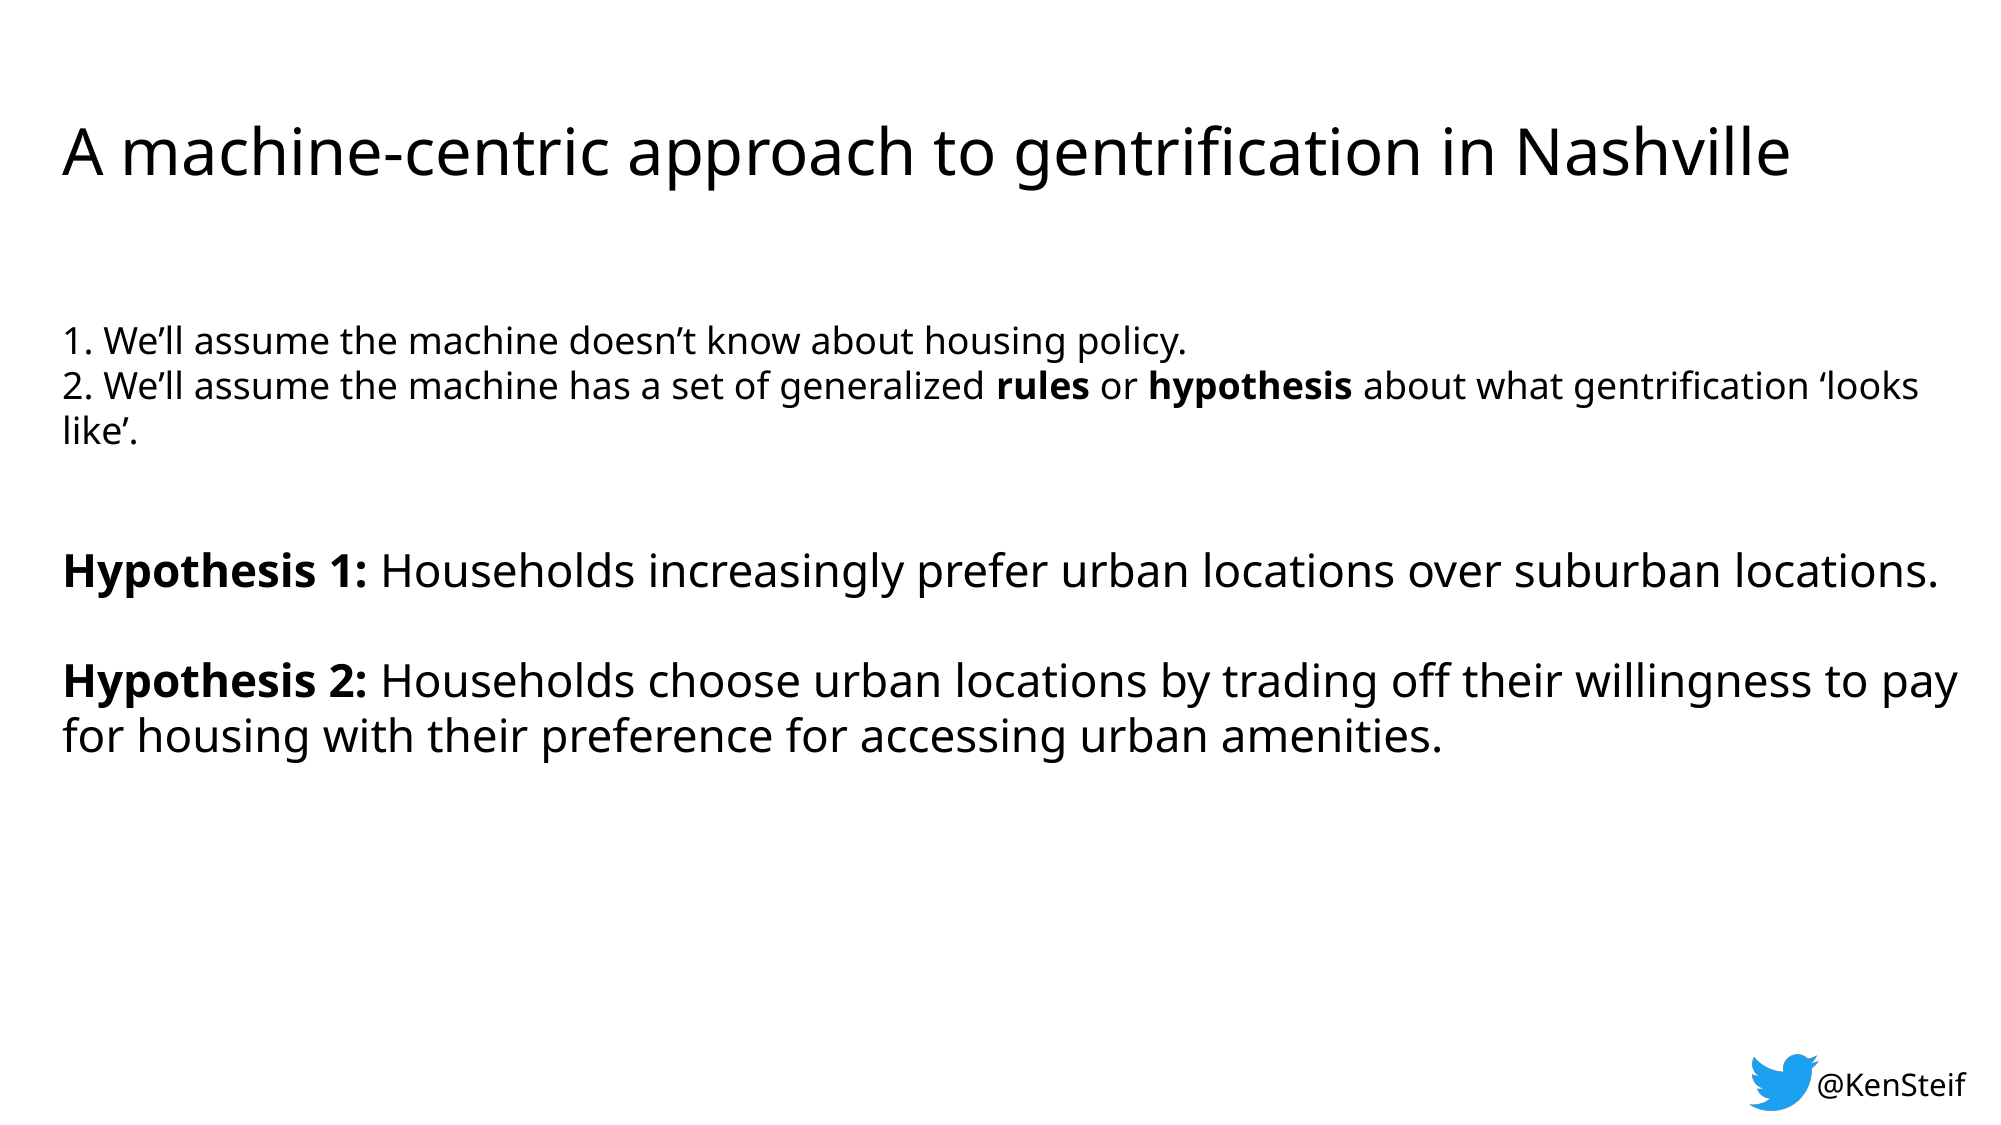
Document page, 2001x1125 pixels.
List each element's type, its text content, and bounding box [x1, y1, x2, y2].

picture [1749, 1054, 1819, 1112]
text_box @KenSteif [1796, 1053, 1986, 1112]
text_box 1. We’ll assume the machine doesn’t know about housing policy. 2. We’ll assume the machine has a set of generalized rules or hypothesis about what gentrification ‘looks like’. Hypothesis 1: Households increasingly prefer urban locations over suburban locations. Hypothesis 2: Households choose urban locations by trading off their willingness to pay for housing with their preference for accessing urban amenities. [47, 264, 1986, 770]
title A machine-centric approach to gentrification in Nashville [47, 54, 1921, 198]
